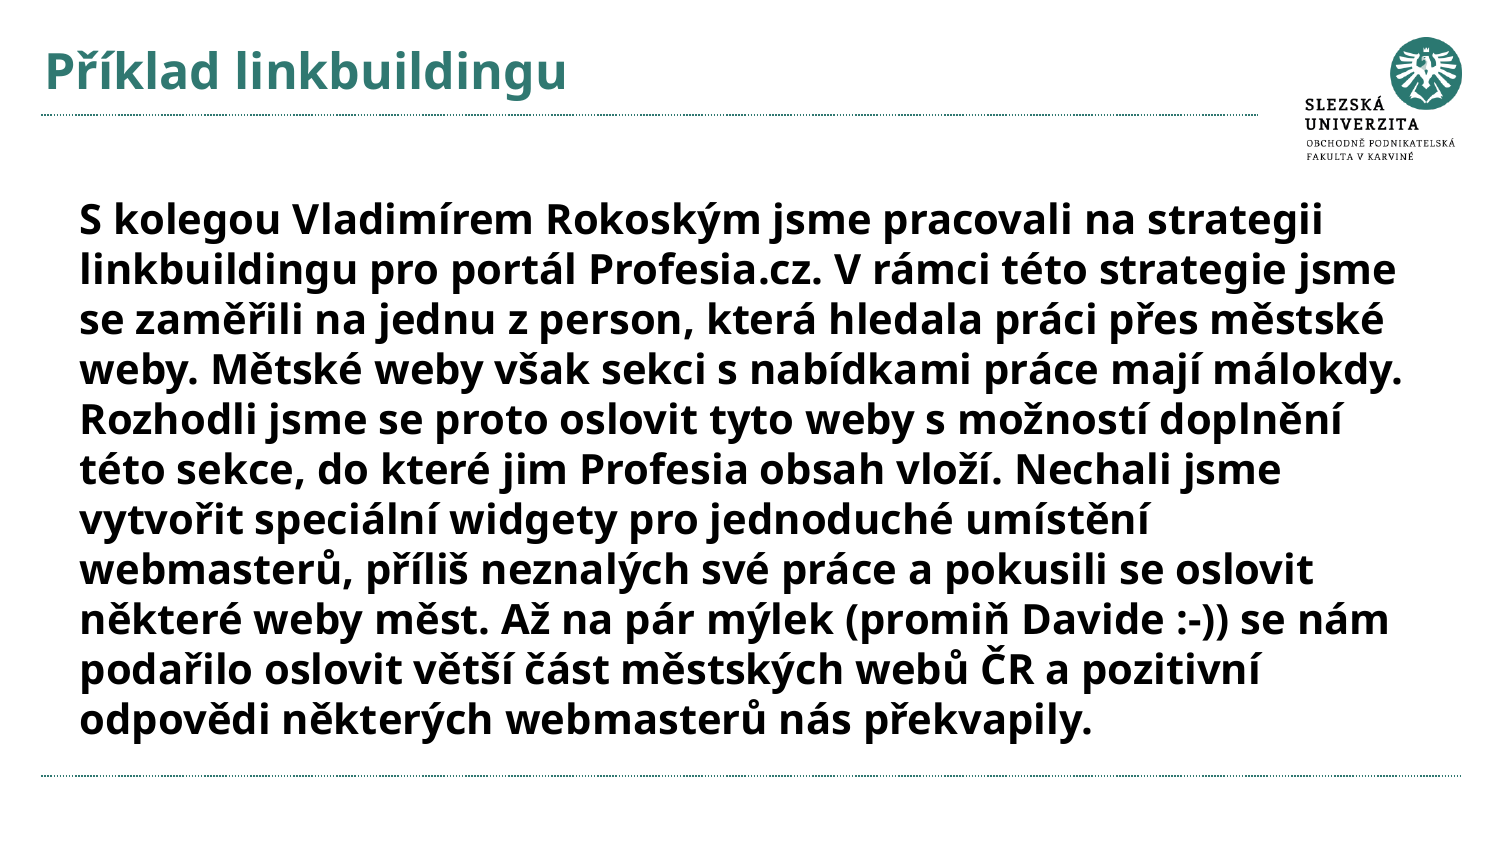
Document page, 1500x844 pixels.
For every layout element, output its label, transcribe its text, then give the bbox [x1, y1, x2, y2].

list S kolegou Vladimírem Rokoským jsme pracovali na strategii linkbuildingu pro portál Profesia.cz. V rámci této strategie jsme se zaměřili na jednu z person, která hledala práci přes městské weby. Mětské weby však sekci s nabídkami práce mají málokdy. Rozhodli jsme se proto oslovit tyto weby s možností doplnění této sekce, do které jim Profesia obsah vloží. Nechali jsme vytvořit speciální widgety pro jednoduché umístění webmasterů, příliš neznalých své práce a pokusili se oslovit některé weby měst. Až na pár mýlek (promiň Davide :-)) se nám podařilo oslovit větší část městských webů ČR a pozitivní odpovědi některých webmasterů nás překvapily. [64, 185, 1424, 706]
title Příklad linkbuildingu [29, 32, 1258, 116]
picture [1305, 37, 1462, 160]
